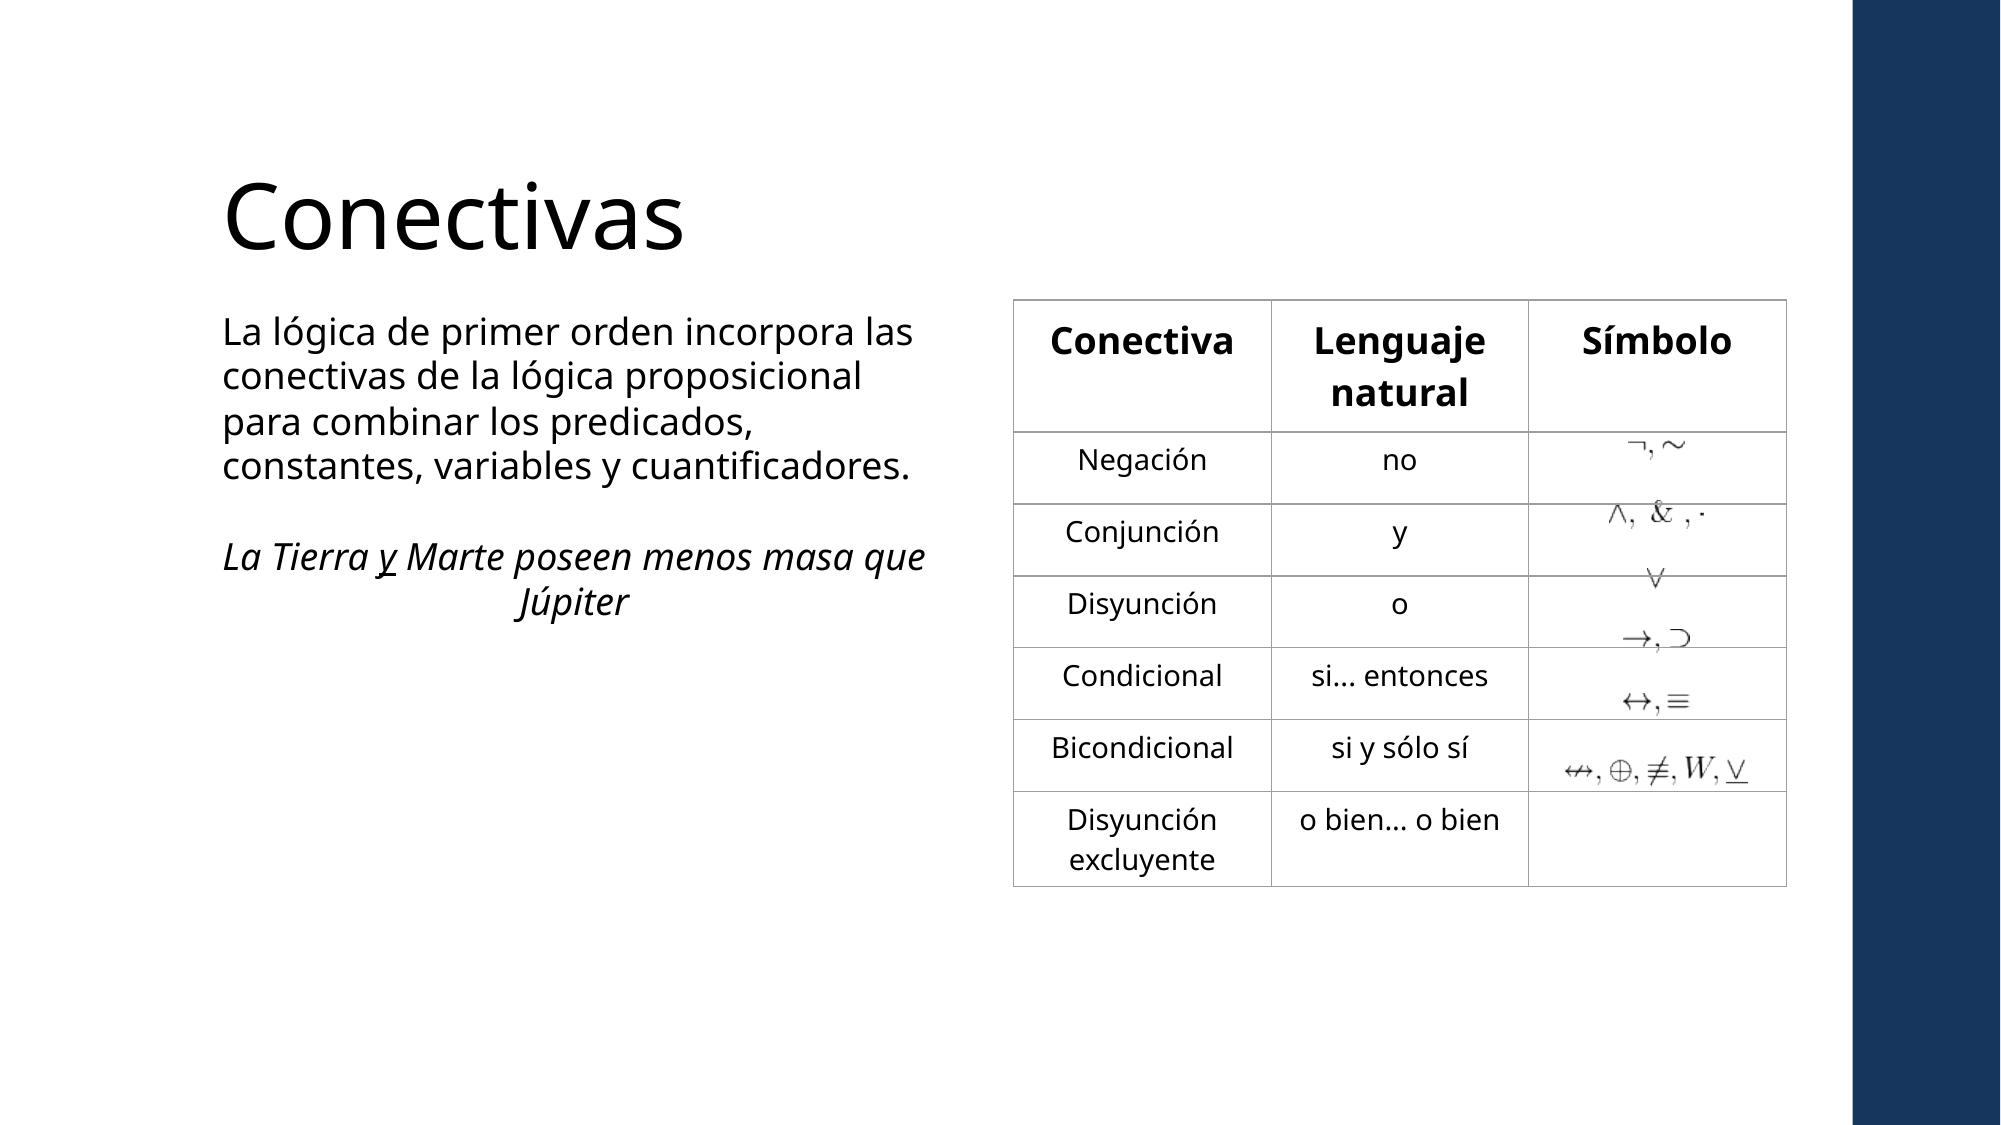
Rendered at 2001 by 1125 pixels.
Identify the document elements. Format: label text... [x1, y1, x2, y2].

table_header Lenguaje natural [1272, 301, 1528, 431]
table_cell si y sólo sí [1272, 720, 1528, 791]
table_cell Disyunción excluyente [1014, 792, 1271, 886]
table_cell [1529, 792, 1786, 886]
table_cell Bicondicional [1014, 720, 1271, 791]
picture [1628, 440, 1685, 460]
table_cell Condicional [1014, 648, 1271, 719]
picture [1609, 499, 1704, 529]
table_cell [1529, 433, 1786, 503]
table_cell [1529, 720, 1786, 791]
table_cell o [1272, 577, 1528, 647]
table_cell o bien... o bien [1272, 792, 1528, 886]
table_cell [1529, 648, 1786, 719]
text_box La lógica de primer orden incorpora las conectivas de la lógica proposicional para combinar los predicados, constantes, variables y cuantificadores. La Tierra y Marte poseen menos masa que Júpiter [206, 299, 942, 1014]
table_cell [1529, 505, 1786, 575]
table_cell Conjunción [1014, 505, 1271, 575]
table_cell [1529, 577, 1786, 647]
picture [1623, 693, 1690, 716]
table_header Símbolo [1529, 301, 1786, 431]
picture [1564, 755, 1749, 788]
table_cell no [1272, 433, 1528, 503]
table_cell Negación [1014, 433, 1271, 503]
table_cell Disyunción [1014, 577, 1271, 647]
text_box Conectivas [206, 60, 1797, 278]
table_cell y [1272, 505, 1528, 575]
picture [1646, 568, 1667, 590]
table_header Conectiva [1014, 301, 1271, 431]
picture [1623, 629, 1690, 654]
table_cell si... entonces [1272, 648, 1528, 719]
